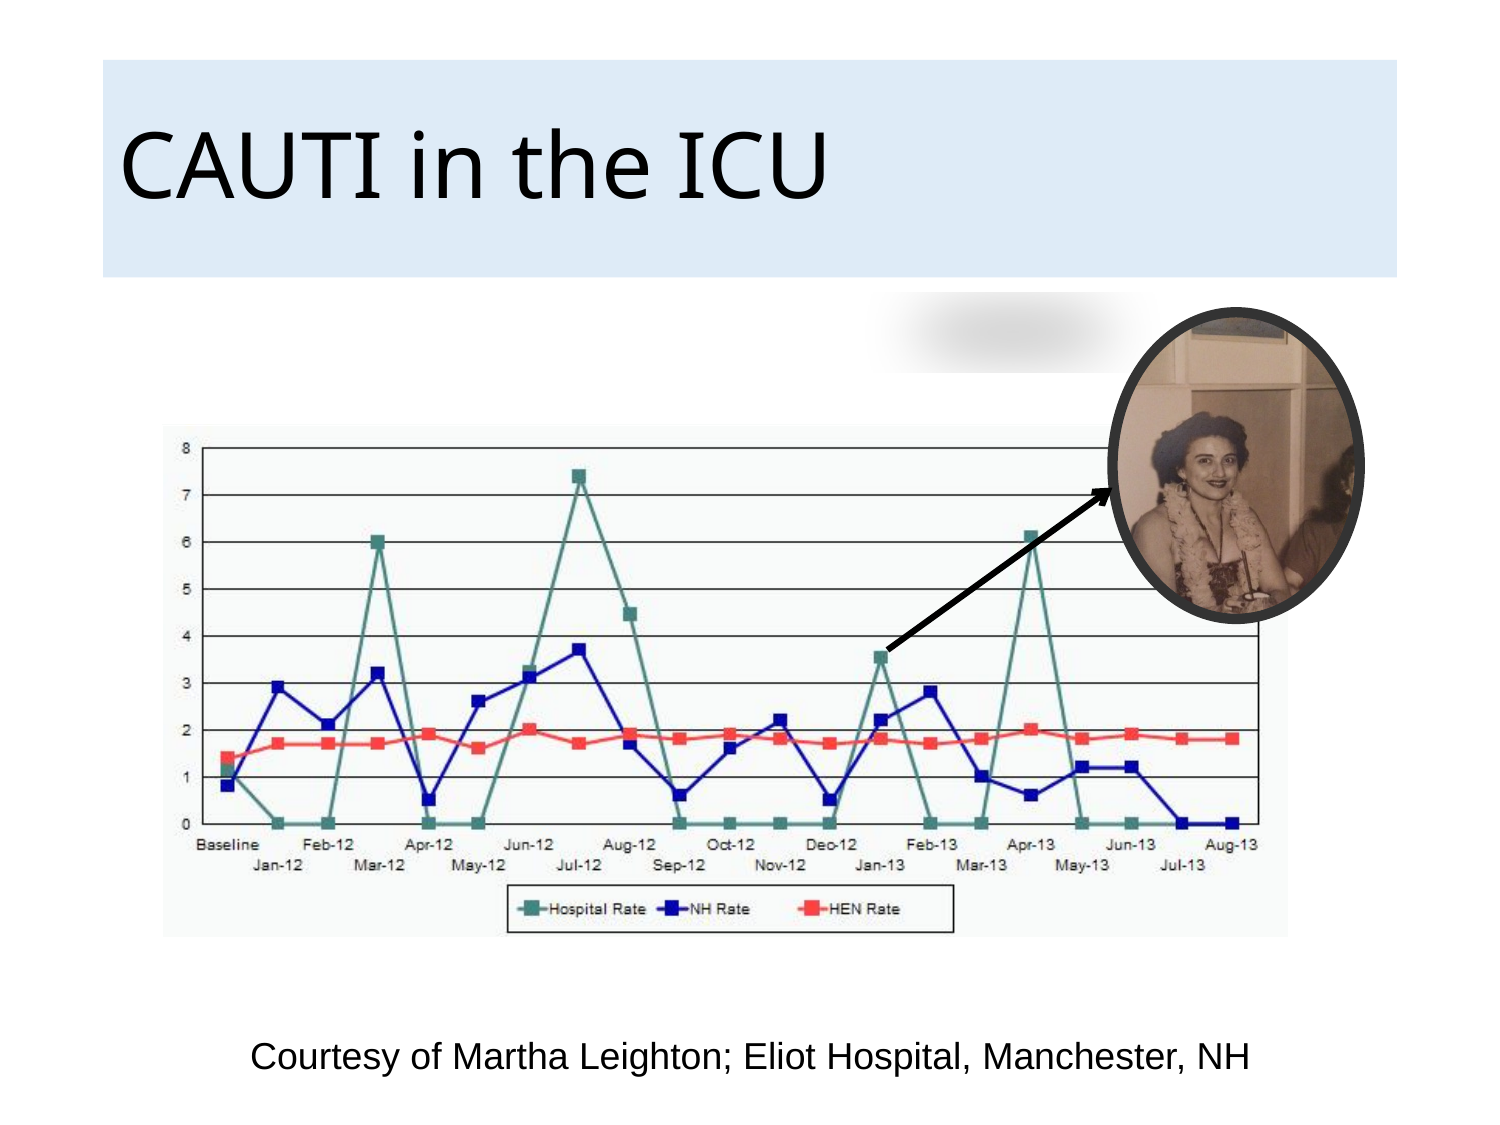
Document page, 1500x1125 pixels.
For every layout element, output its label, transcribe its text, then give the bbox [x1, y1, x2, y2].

picture [162, 312, 1360, 938]
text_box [887, 487, 1113, 650]
title CAUTI in the ICU [103, 59, 1397, 278]
text_box Courtesy of Martha Leighton; Eliot Hospital, Manchester, NH [174, 1024, 1327, 1085]
